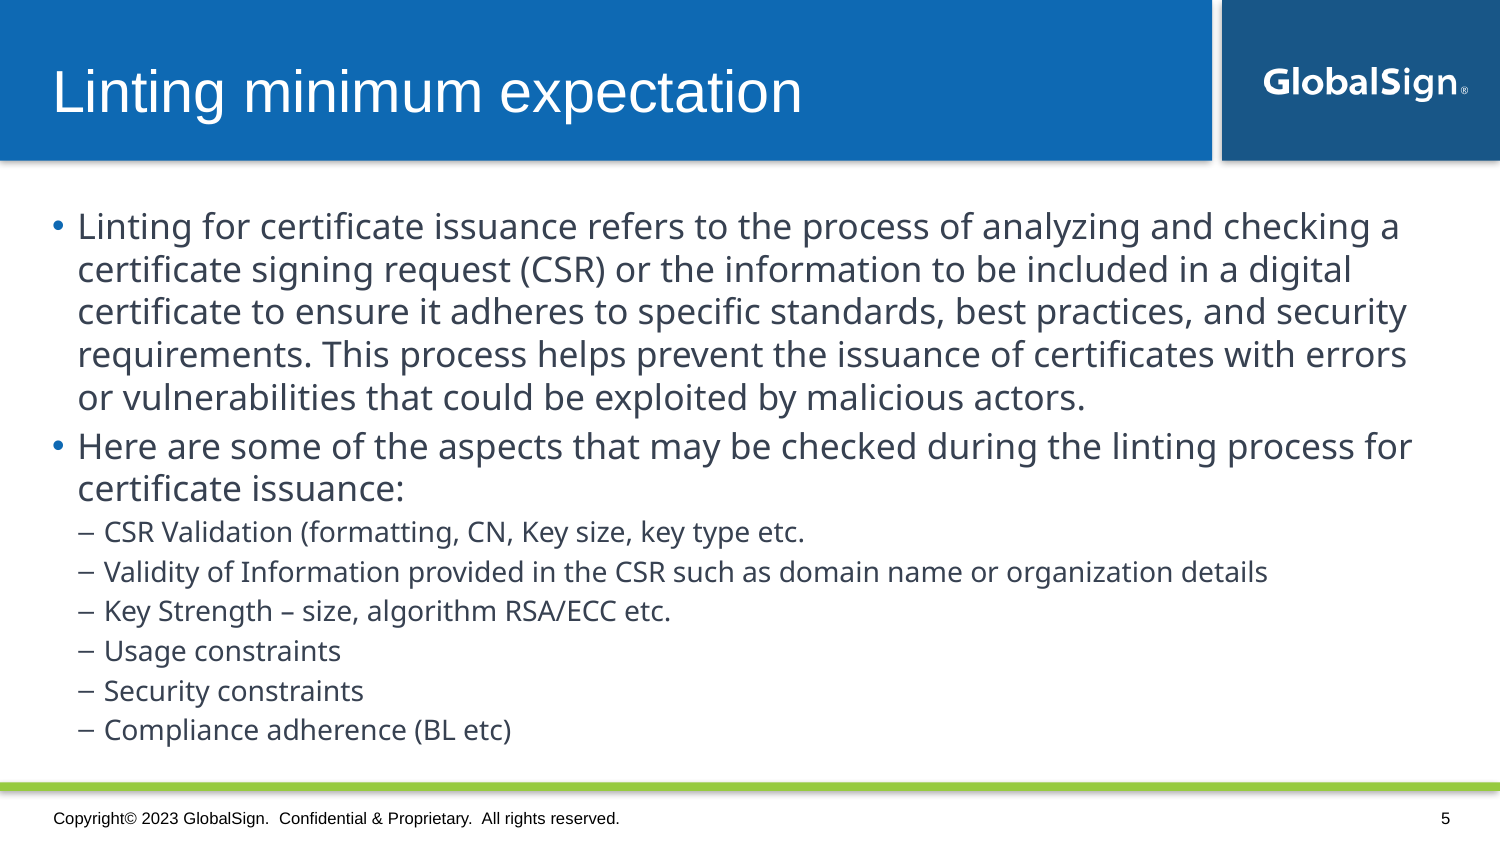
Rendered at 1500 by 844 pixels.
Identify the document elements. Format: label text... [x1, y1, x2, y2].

list Linting for certificate issuance refers to the process of analyzing and checking a certificate signing request (CSR) or the information to be included in a digital certificate to ensure it adheres to specific standards, best practices, and security requirements. This process helps prevent the issuance of certificates with errors or vulnerabilities that could be exploited by malicious actors. Here are some of the aspects that may be checked during the linting process for certificate issuance: CSR Validation (formatting, CN, Key size, key type etc. Validity of Information provided in the CSR such as domain name or organization details Key Strength – size, algorithm RSA/ECC etc. Usage constraints Security constraints Compliance adherence (BL etc) [37, 196, 1461, 754]
picture [1232, 12, 1488, 148]
title Linting minimum expectation [37, 44, 1202, 132]
